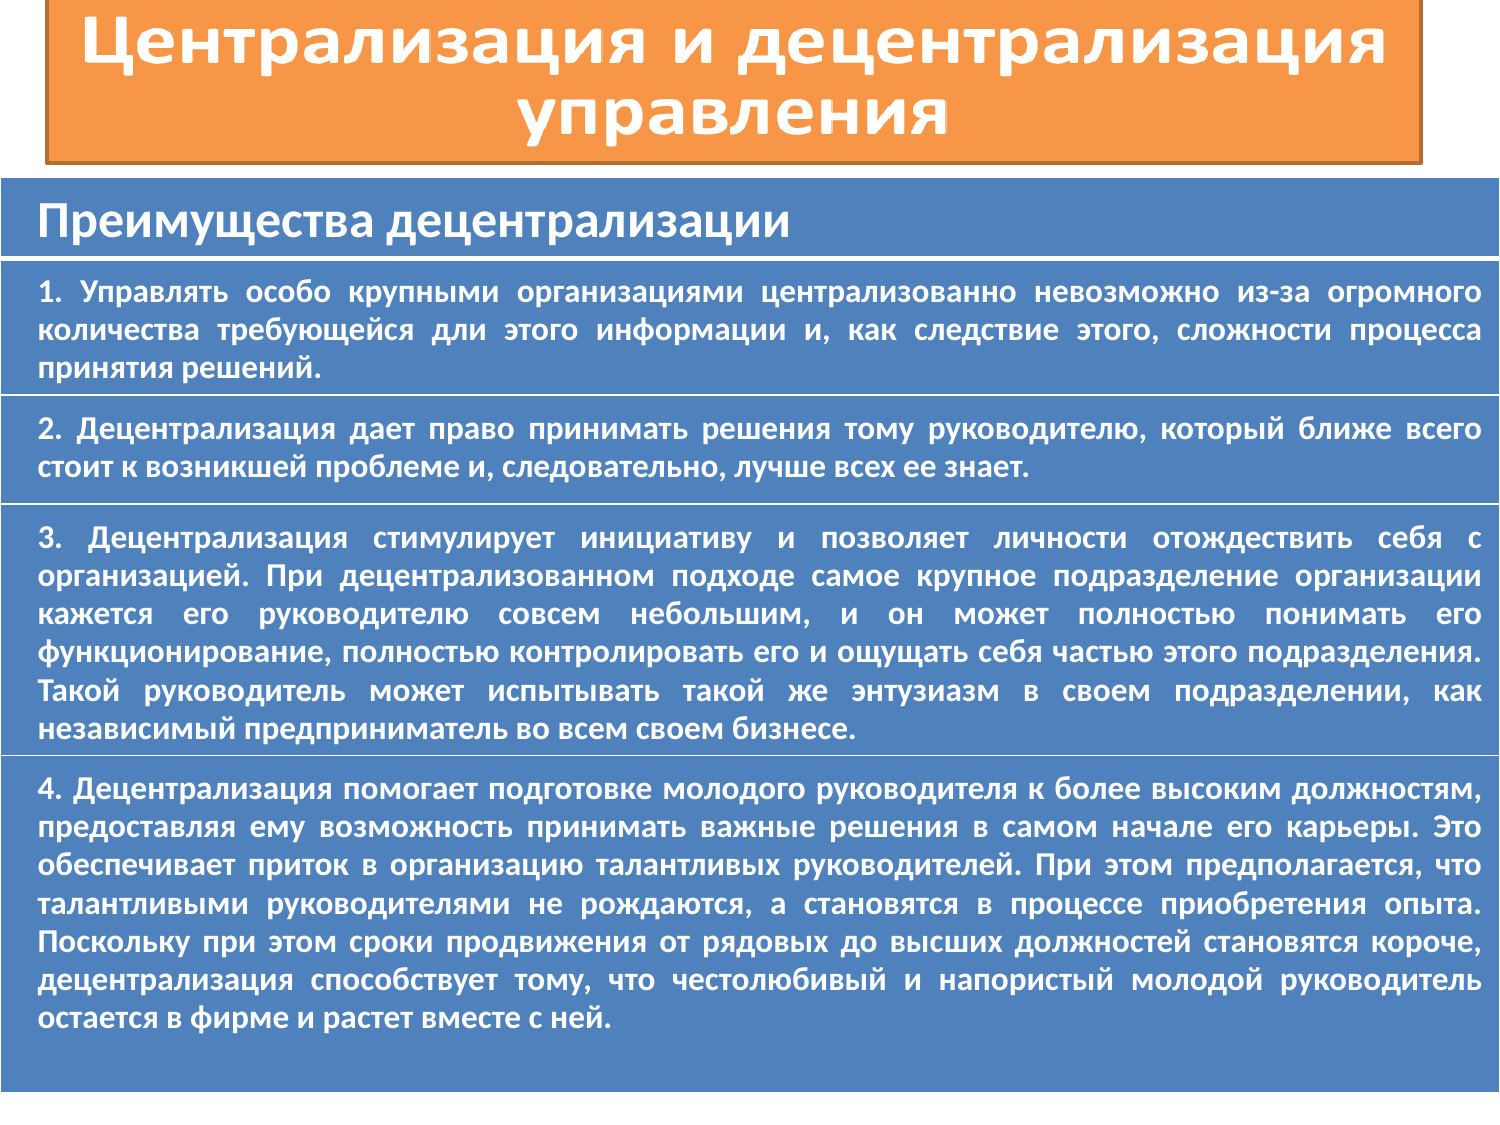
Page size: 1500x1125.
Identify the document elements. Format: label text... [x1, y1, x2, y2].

table_header Преимущества децентрализации [1, 178, 1499, 256]
table_cell 2. Децентрализация дает право принимать решения тому руководителю, который ближе всего стоит к возникшей проблеме и, следовательно, лучше всех ее знает. [1, 396, 1499, 503]
picture [29, 0, 1463, 197]
table_cell 1. Управлять особо крупными организациями централизованно невозможно из-за огромного количества требующейся дли этого информации и, как следствие этого, сложности процесса принятия решений. [1, 261, 1499, 394]
table_cell 3. Децентрализация стимулирует инициативу и позволяет личности отождествить себя с организацией. При децентрализованном подходе самое крупное подразделение организации кажется его руководителю совсем небольшим, и он может полностью понимать его функционирование, полностью контролировать его и ощущать себя частью этого подразделения. Такой руководитель может испытывать такой же энтузиазм в своем подразделении, как независимый предприниматель во всем своем бизнесе. [1, 505, 1499, 755]
table_cell 4. Децентрализация помогает подготовке молодого руководителя к более высоким должностям, предоставляя ему возможность принимать важные решения в самом начале его карьеры. Это обеспечивает приток в организацию талантливых руководителей. При этом предполагается, что талантливыми руководителями не рождаются, а становятся в процессе приобретения опыта. Поскольку при этом сроки продвижения от рядовых до высших должностей становятся короче, децентрализация способствует тому, что честолюбивый и напористый молодой руководитель остается в фирме и растет вместе с ней. [1, 756, 1499, 1092]
